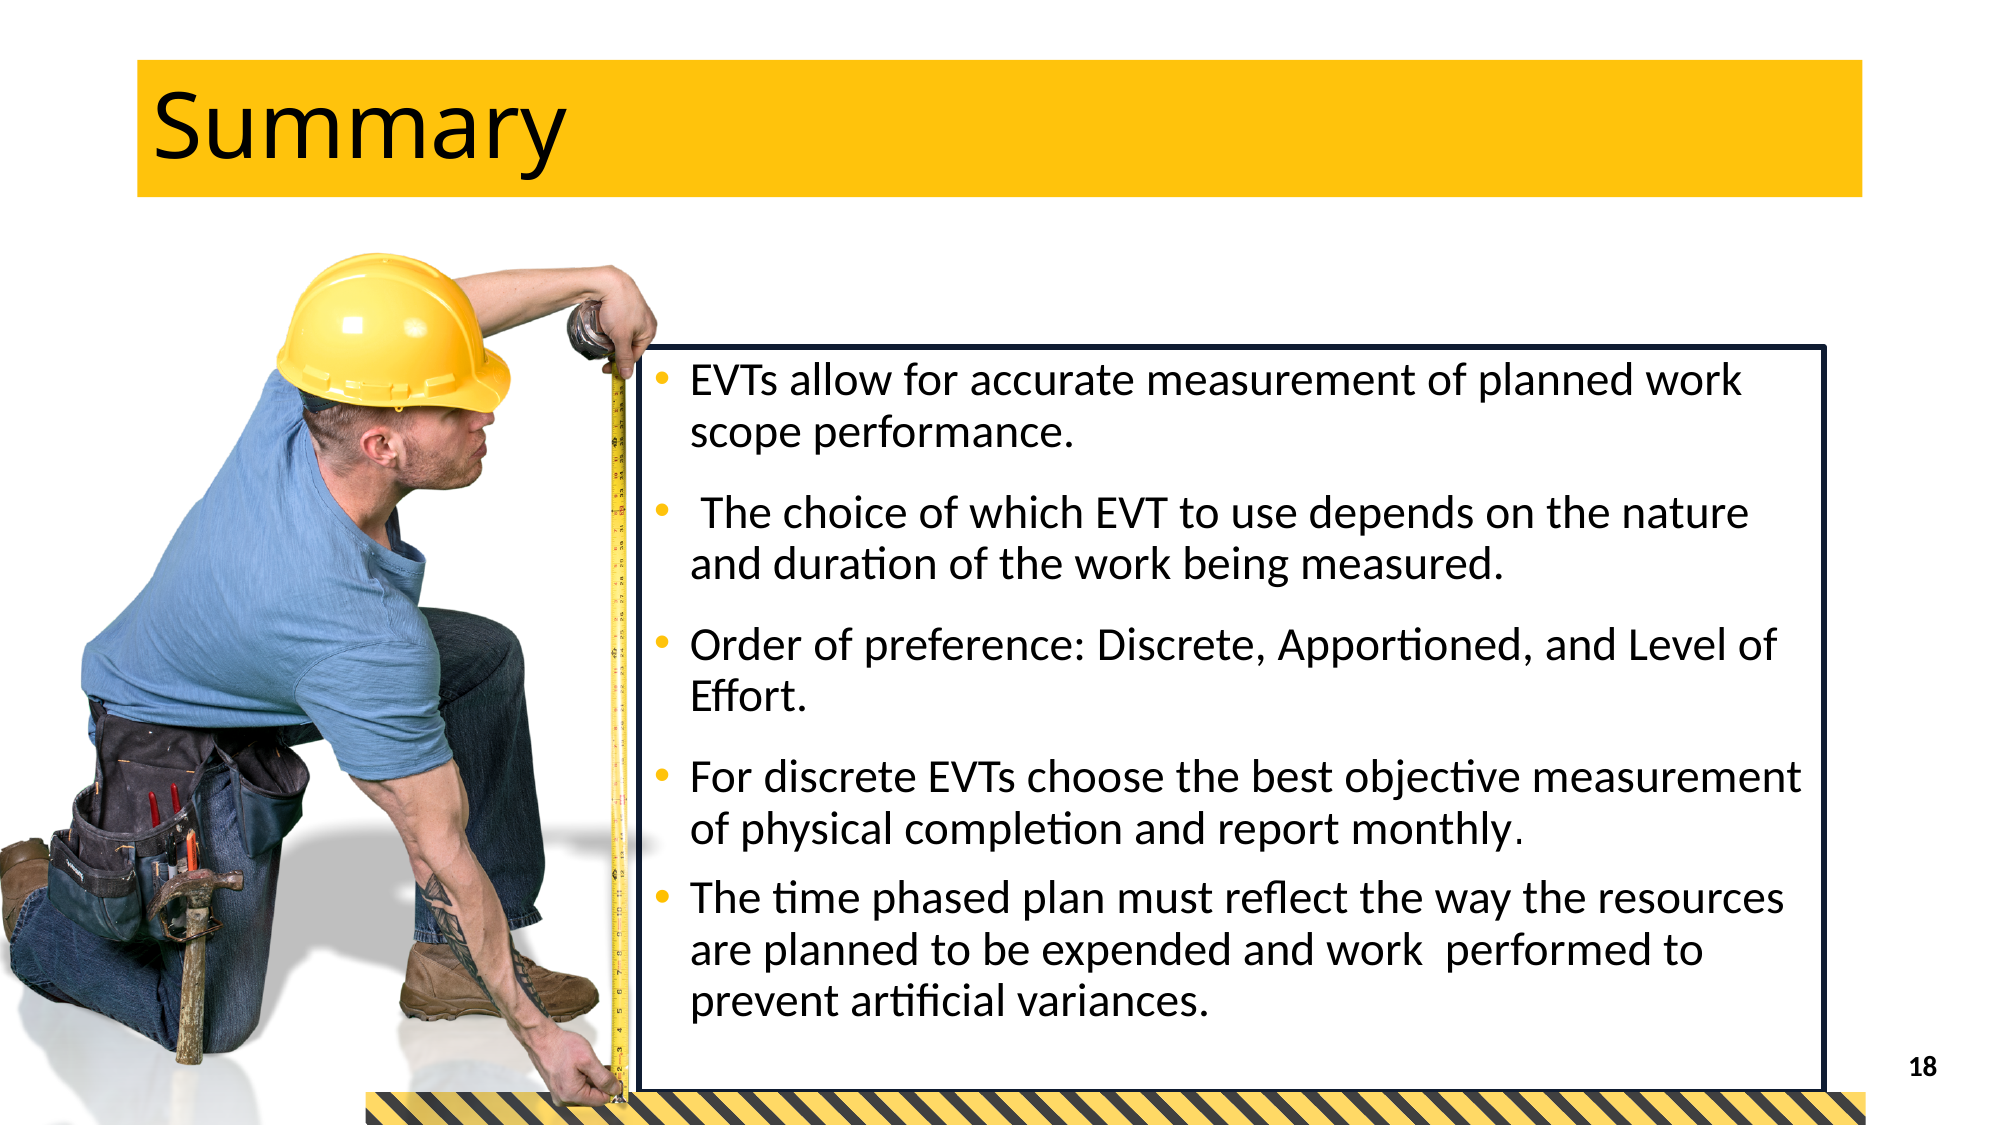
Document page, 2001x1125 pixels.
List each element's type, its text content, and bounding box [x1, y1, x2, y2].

slide_number 18 [1502, 1035, 1953, 1096]
title Summary [137, 59, 1863, 198]
picture [0, 220, 712, 1125]
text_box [712, 1092, 1866, 1125]
list EVTs allow for accurate measurement of planned work scope performance. The choice of which EVT to use depends on the nature and duration of the work being measured. Order of preference: Discrete, Apportioned, and Level of Effort. For discrete EVTs choose the best objective measurement of physical completion and report monthly. The time phased plan must reflect the way the resources are planned to be expended and work performed to prevent artificial variances. [712, 347, 1824, 1092]
